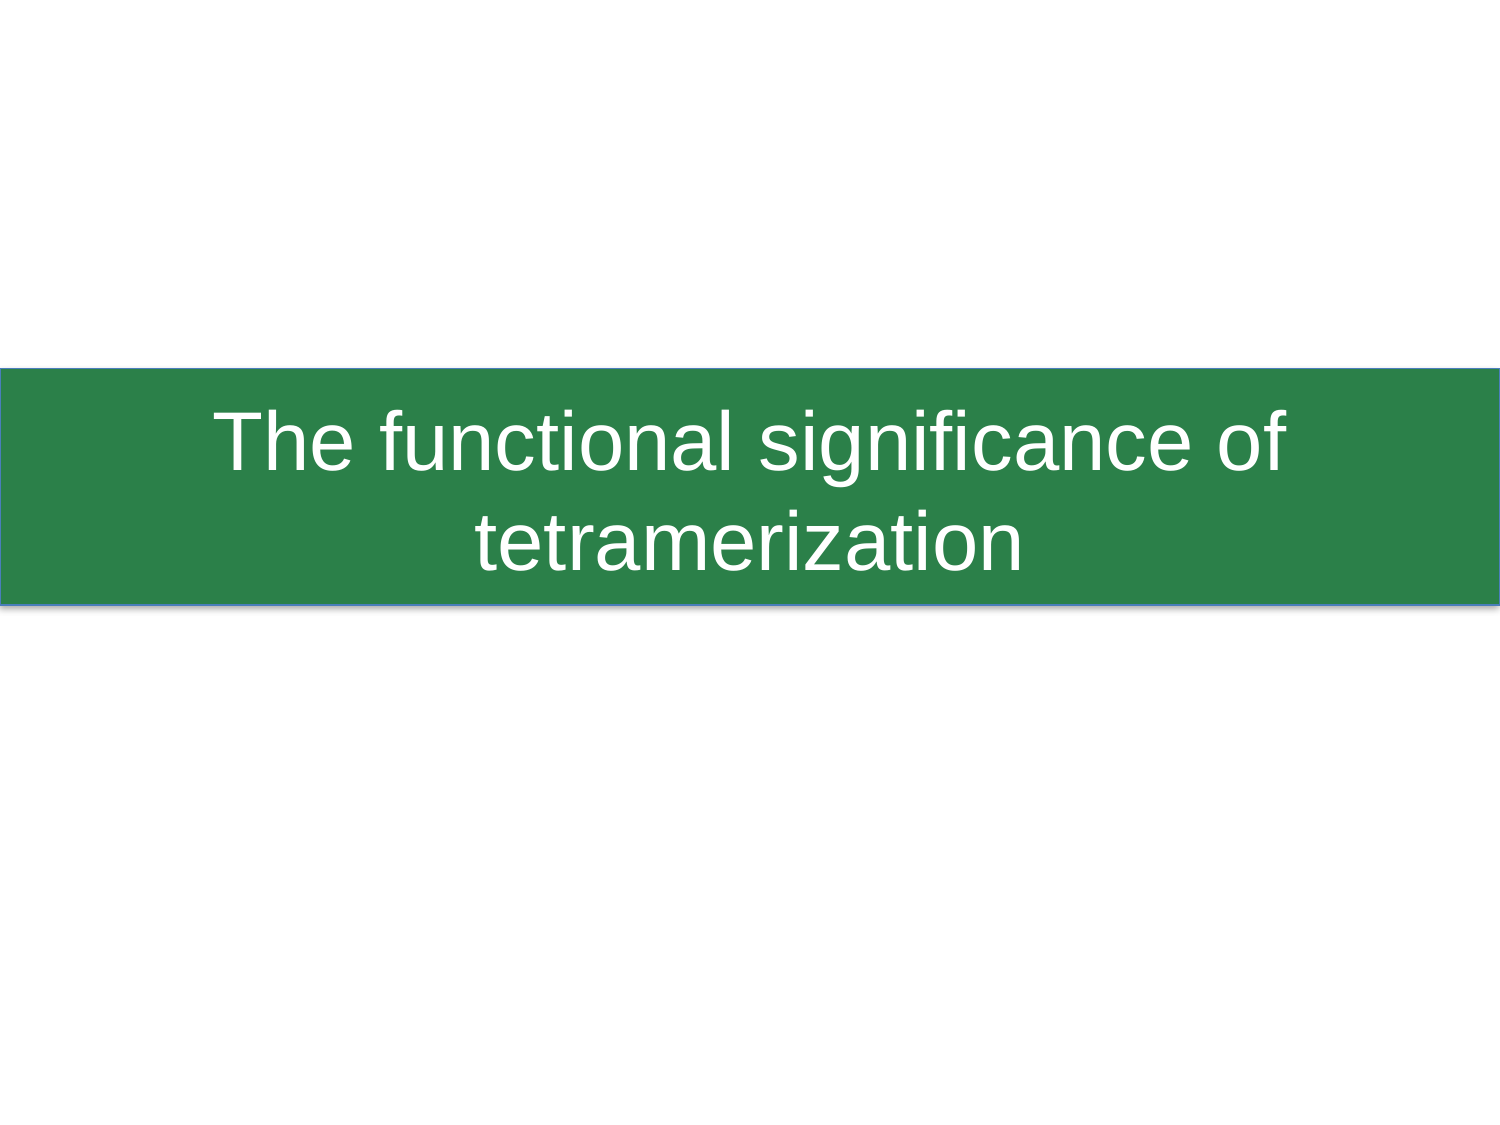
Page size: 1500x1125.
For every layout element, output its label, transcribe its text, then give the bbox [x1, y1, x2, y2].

text_box The functional significance of tetramerization [0, 368, 1500, 606]
